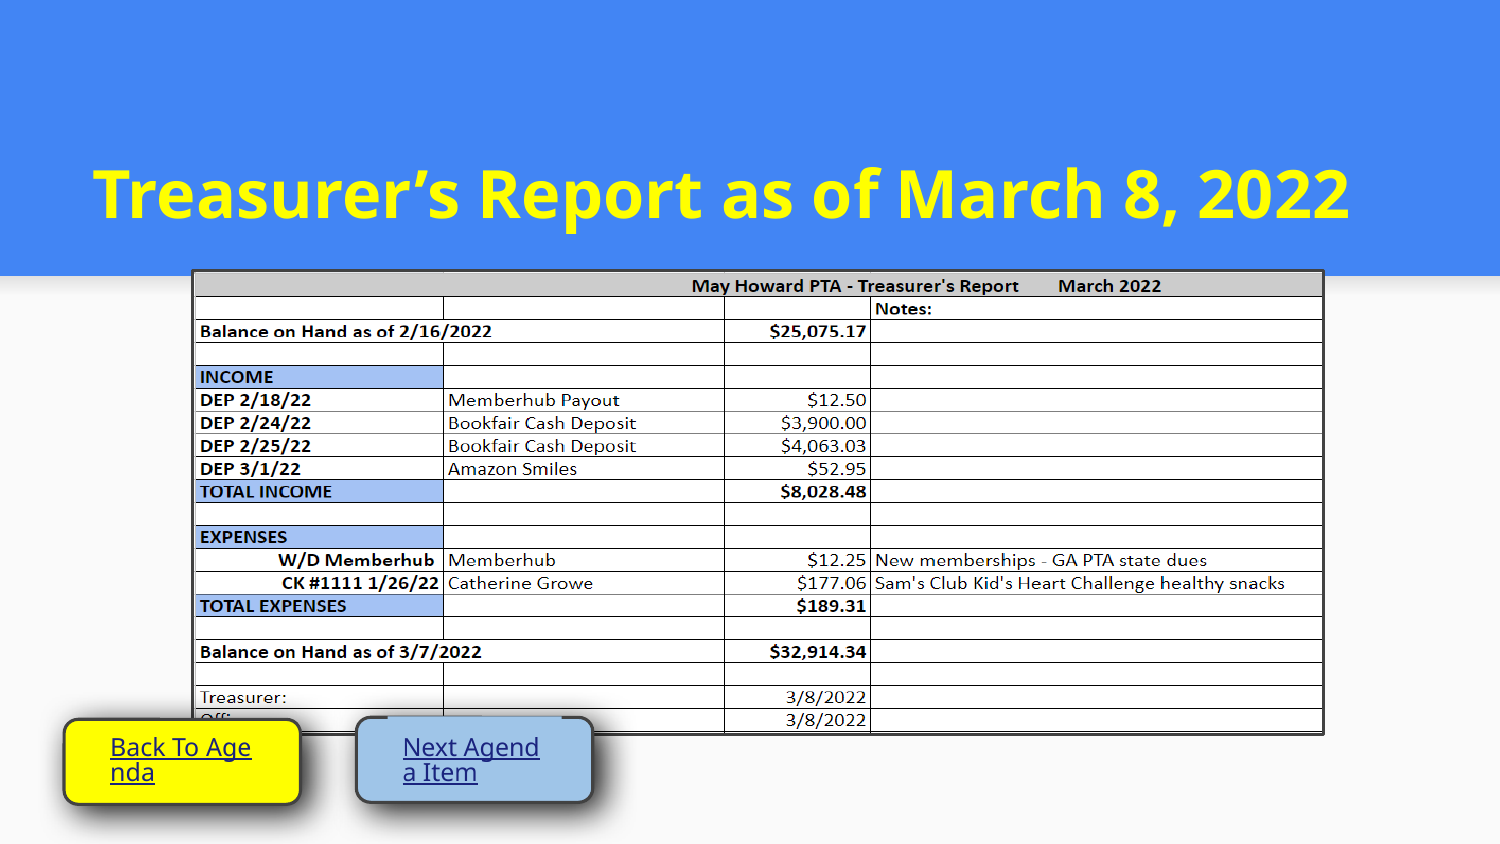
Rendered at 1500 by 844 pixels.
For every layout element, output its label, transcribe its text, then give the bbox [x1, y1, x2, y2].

picture [194, 271, 1322, 734]
title Treasurer’s Report as of March 8, 2022 [77, 121, 1427, 248]
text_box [356, 716, 594, 808]
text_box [63, 716, 301, 808]
